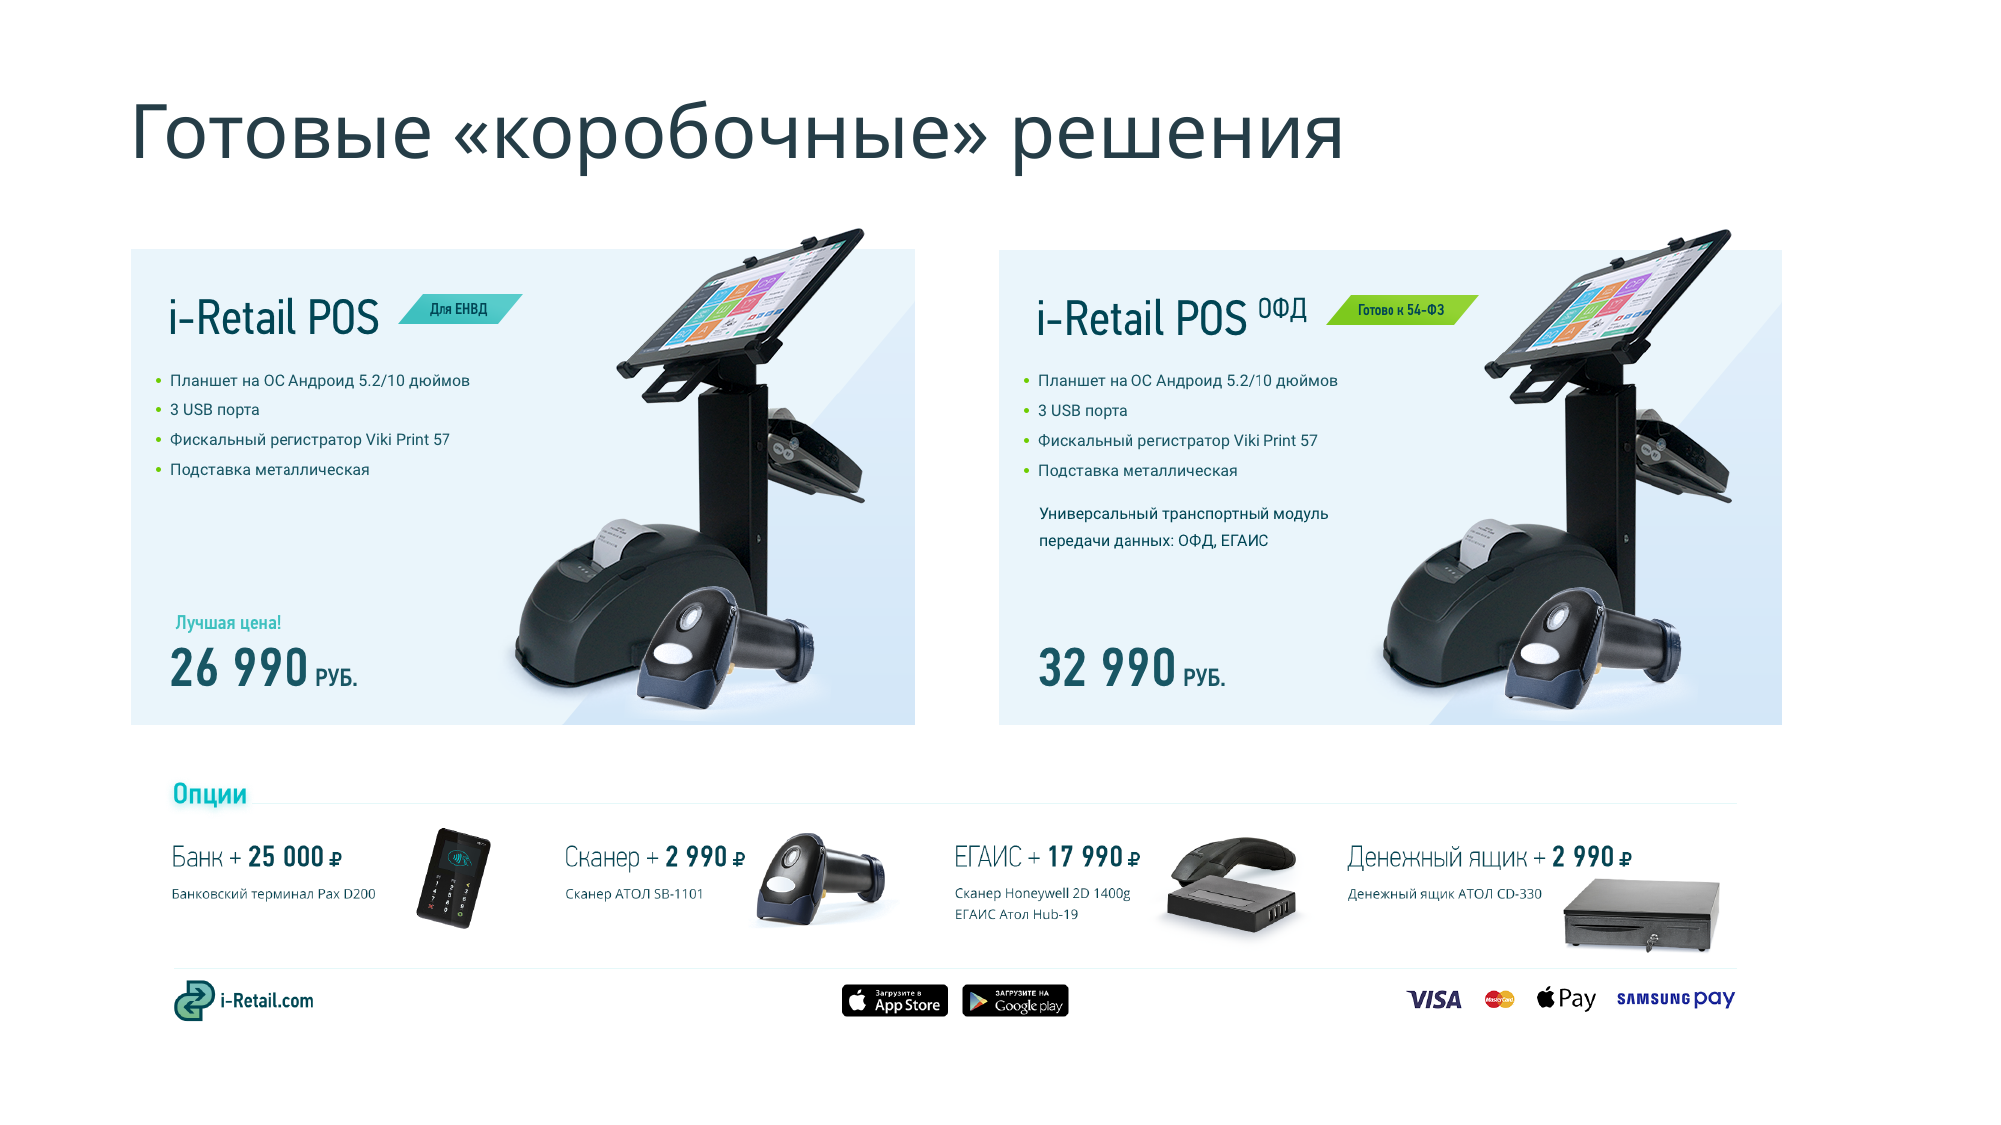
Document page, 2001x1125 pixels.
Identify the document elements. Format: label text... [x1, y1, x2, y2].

picture [999, 229, 1782, 725]
picture [131, 228, 915, 725]
text_box Готовые «коробочные» решения [114, 85, 1467, 235]
picture [114, 758, 1796, 1034]
